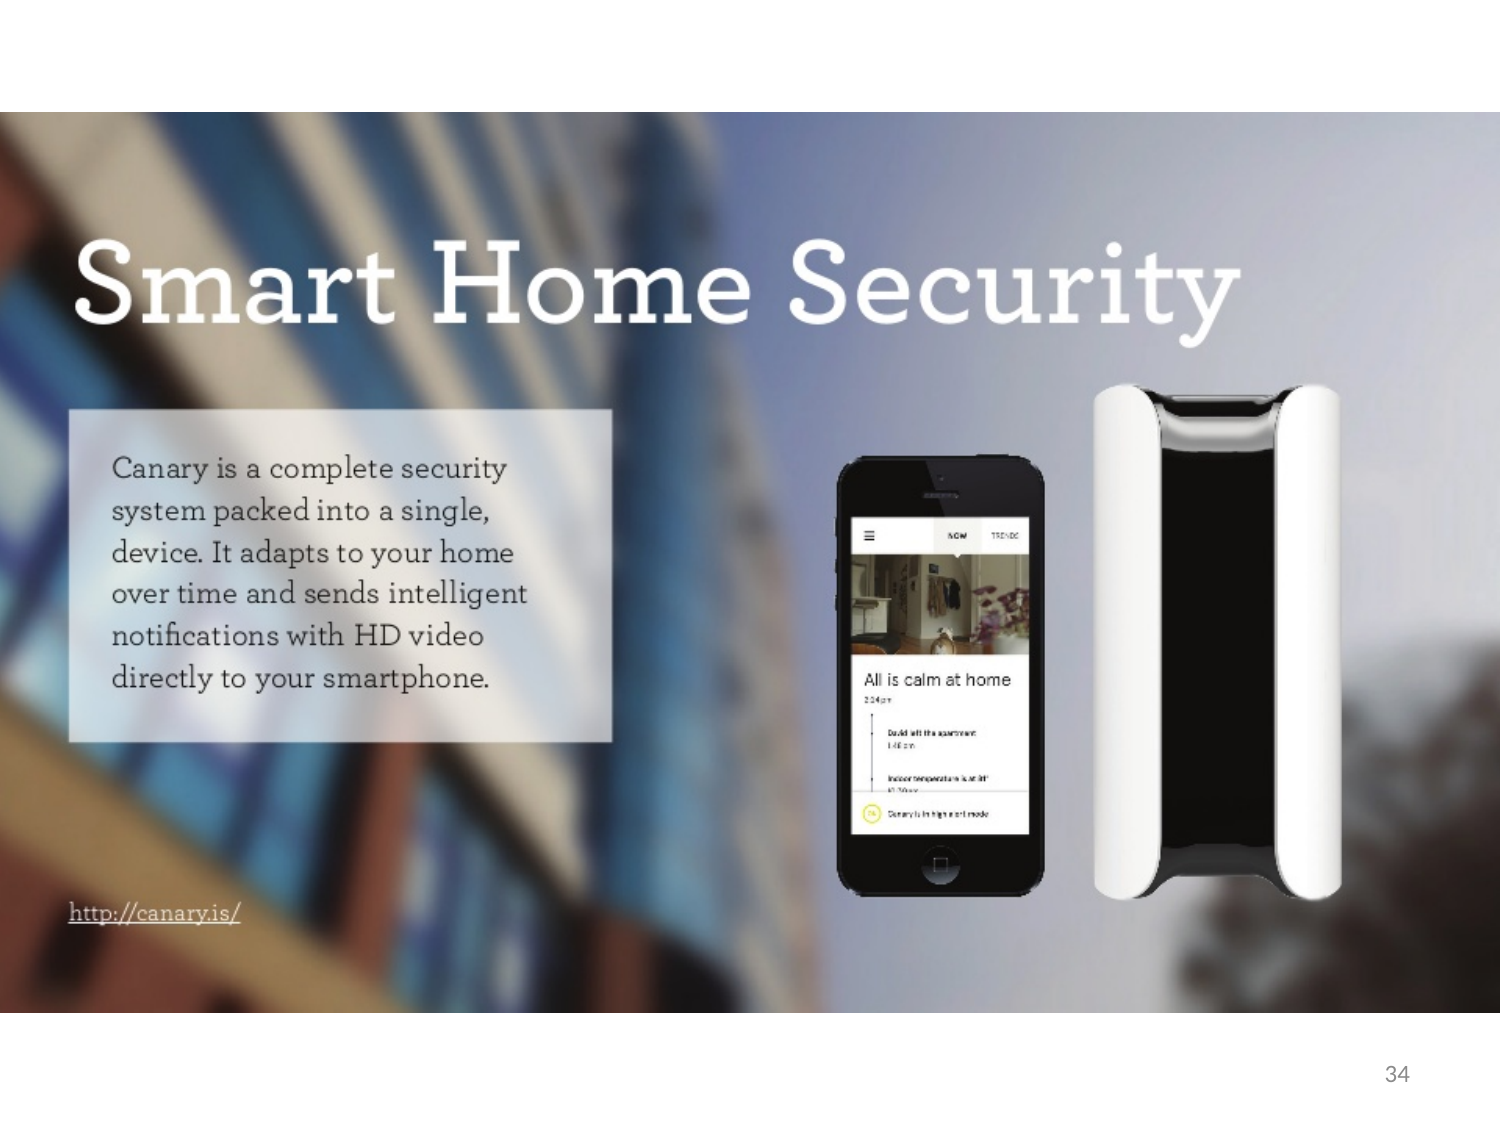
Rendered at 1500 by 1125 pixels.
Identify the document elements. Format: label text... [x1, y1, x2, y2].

slide_number 34 [1074, 1042, 1425, 1103]
picture [0, 112, 1500, 1013]
